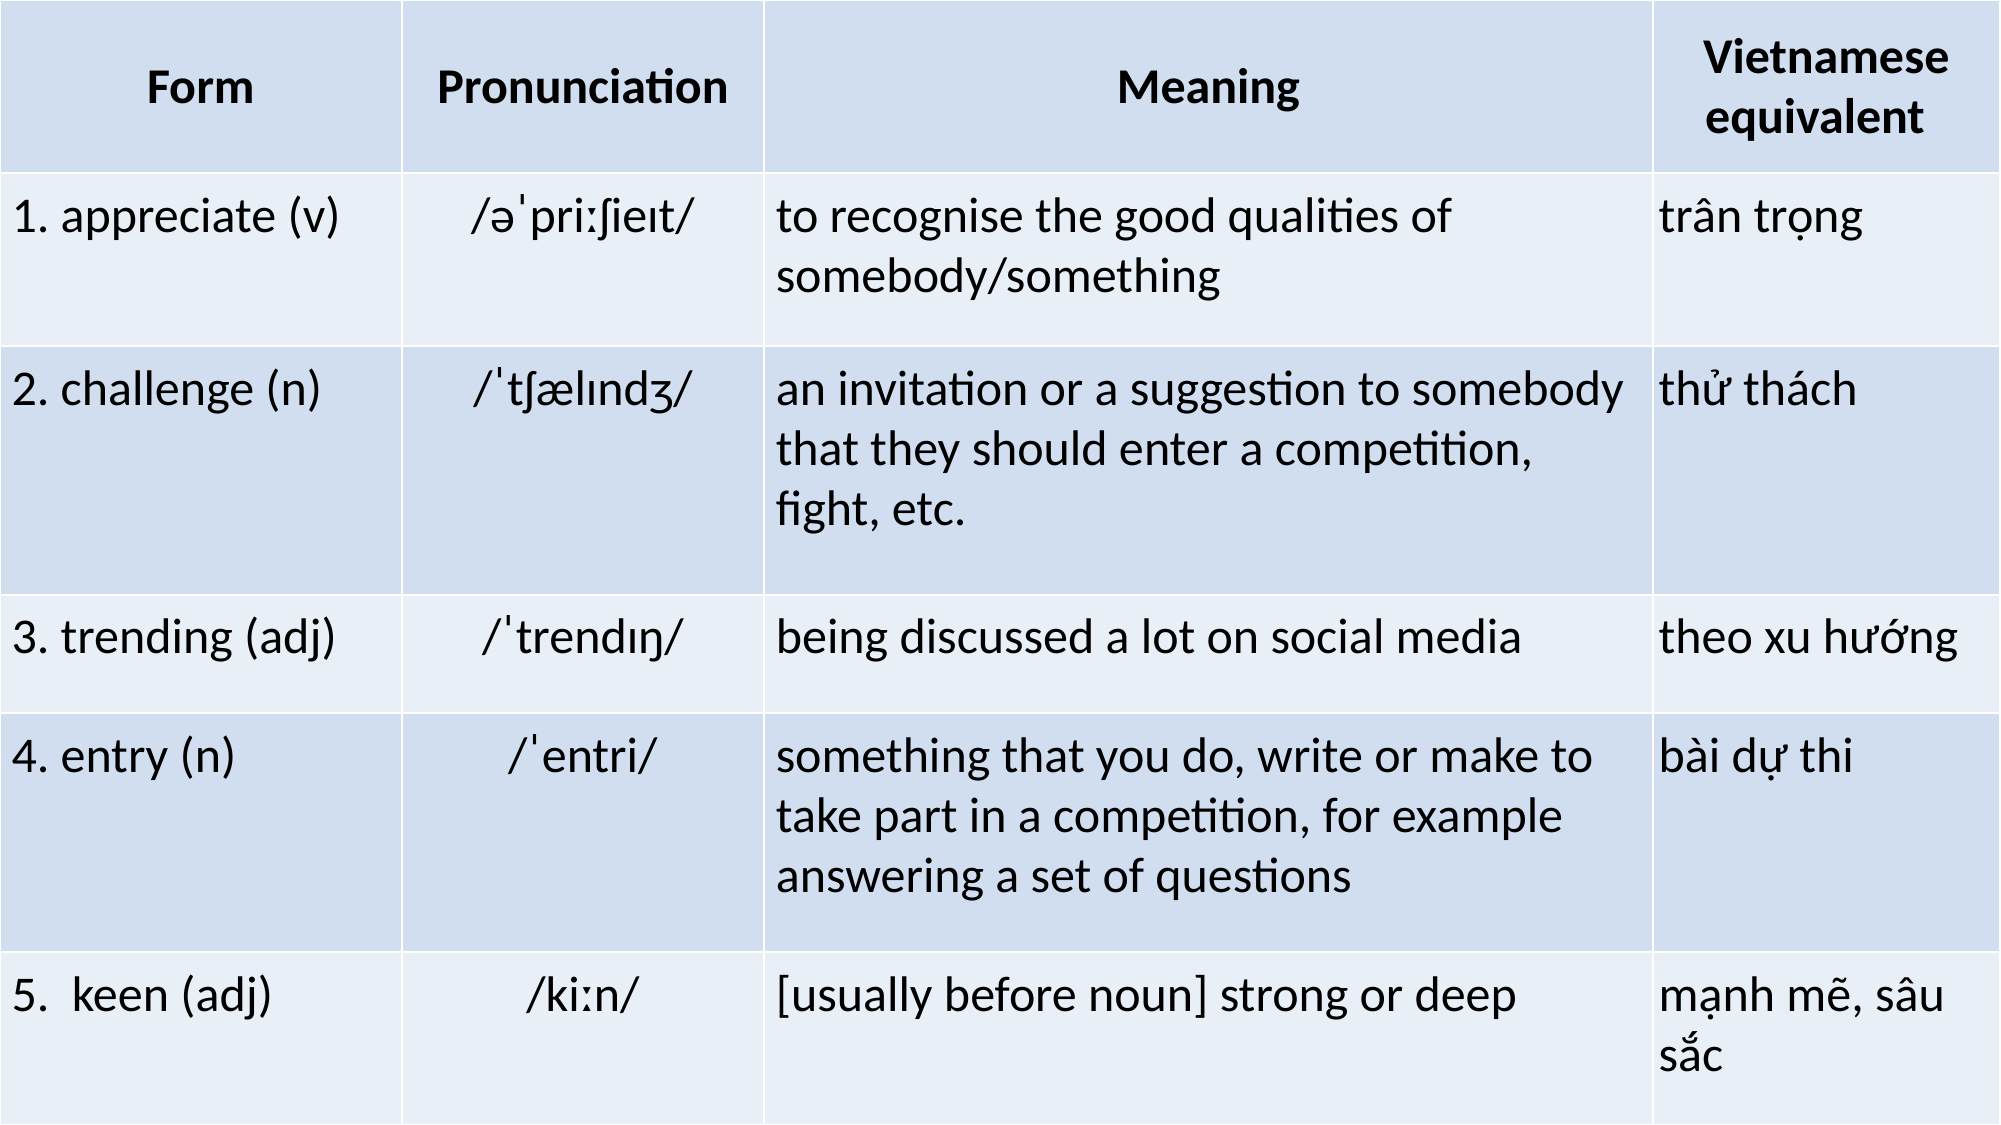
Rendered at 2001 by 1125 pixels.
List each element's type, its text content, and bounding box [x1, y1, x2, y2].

table_cell being discussed a lot on social media [765, 596, 1652, 712]
table_cell [usually before noun] strong or deep [765, 953, 1652, 1124]
table_header Vietnamese equivalent [1654, 1, 1999, 172]
table_cell 1. appreciate (v) [1, 174, 401, 345]
table_cell trân trọng [1654, 174, 1999, 345]
table_cell bài dự thi [1654, 714, 1999, 951]
table_cell theo xu hướng [1654, 596, 1999, 712]
table_cell to recognise the good qualities of somebody/something [765, 174, 1652, 345]
table_cell an invitation or a suggestion to somebody that they should enter a competition, fight, etc. [765, 347, 1652, 594]
table_cell /kiːn/ [403, 953, 763, 1124]
table_cell 4. entry (n) [1, 714, 401, 951]
table_cell /əˈpriːʃieɪt/ [403, 174, 763, 345]
table_cell 2. challenge (n) [1, 347, 401, 594]
table_header Pronunciation [403, 1, 763, 172]
table_header Form [1, 1, 401, 172]
table_cell mạnh mẽ, sâu sắc [1654, 953, 1999, 1124]
table_cell something that you do, write or make to take part in a competition, for example answering a set of questions [765, 714, 1652, 951]
table_cell thử thách [1654, 347, 1999, 594]
table_cell 5. keen (adj) [1, 953, 401, 1124]
table_header Meaning [765, 1, 1652, 172]
table_cell 3. trending (adj) [1, 596, 401, 712]
table_cell /ˈtʃælɪndʒ/ [403, 347, 763, 594]
table_cell /ˈentri/ [403, 714, 763, 951]
table_cell /ˈtrendɪŋ/ [403, 596, 763, 712]
